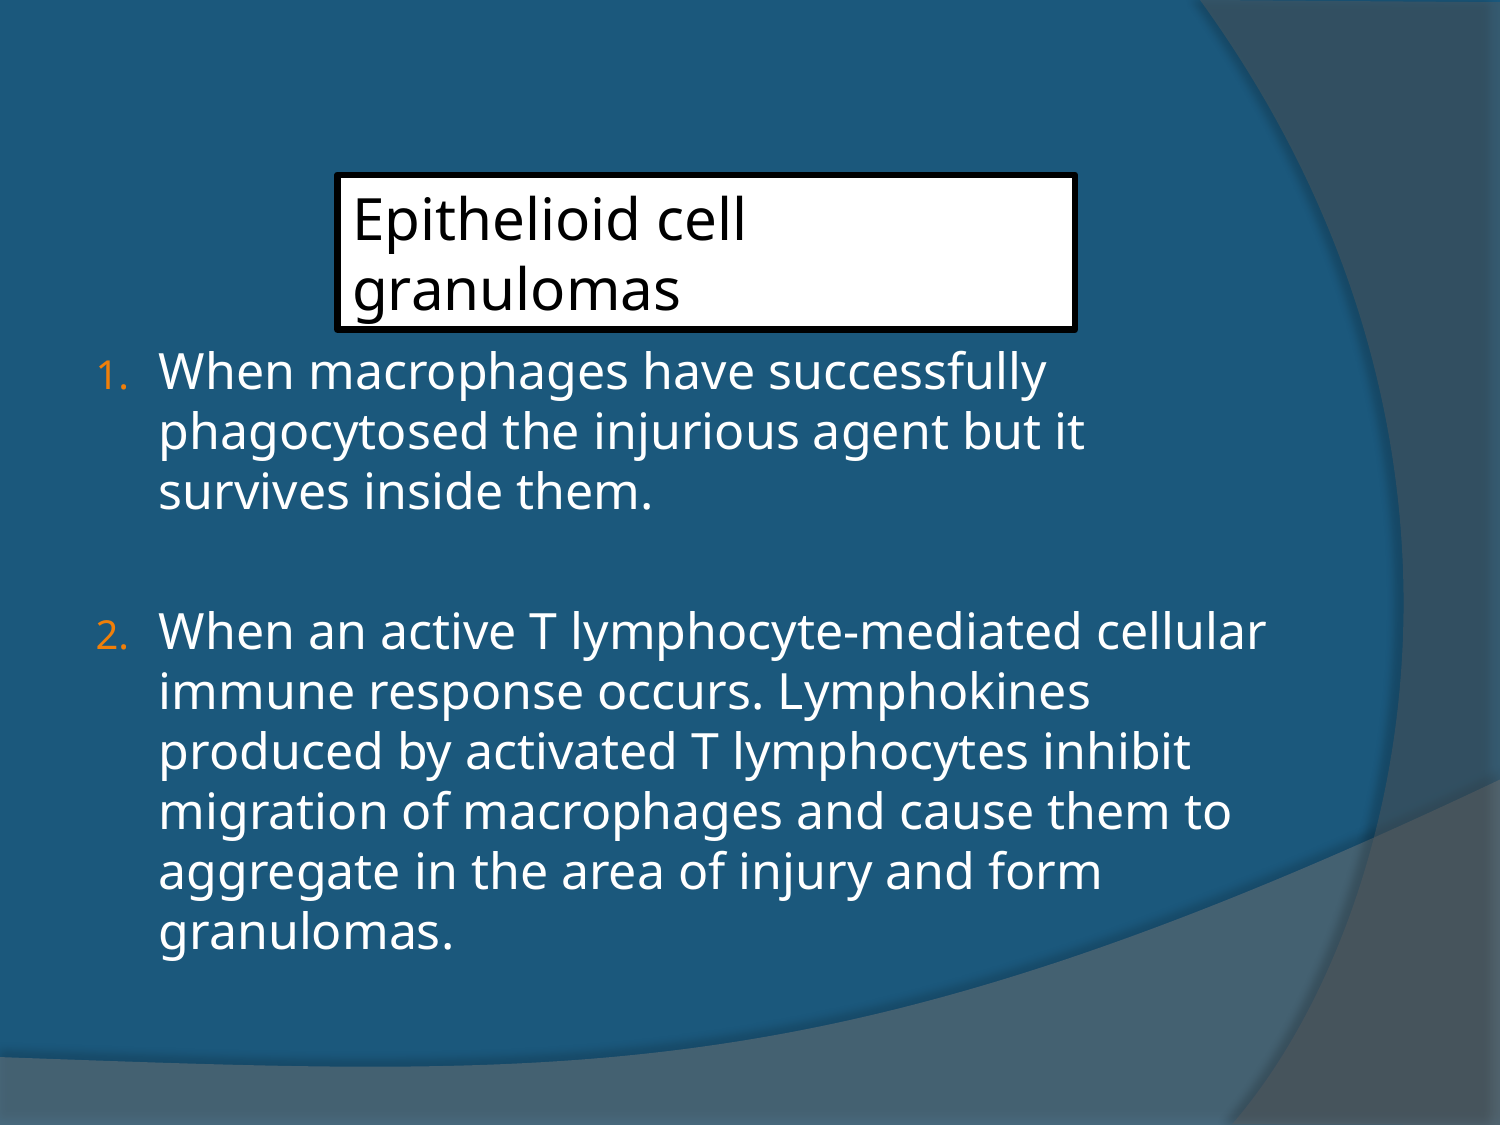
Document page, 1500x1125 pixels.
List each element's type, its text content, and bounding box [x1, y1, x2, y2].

text_box Epithelioid cell granulomas [334, 172, 1078, 333]
list When macrophages have successfully phagocytosed the injurious agent but it survives inside them. When an active T lymphocyte-mediated cellular immune response occurs. Lymphokines produced by activated T lymphocytes inhibit migration of macrophages and cause them to aggregate in the area of injury and form granulomas. [75, 262, 1300, 1005]
